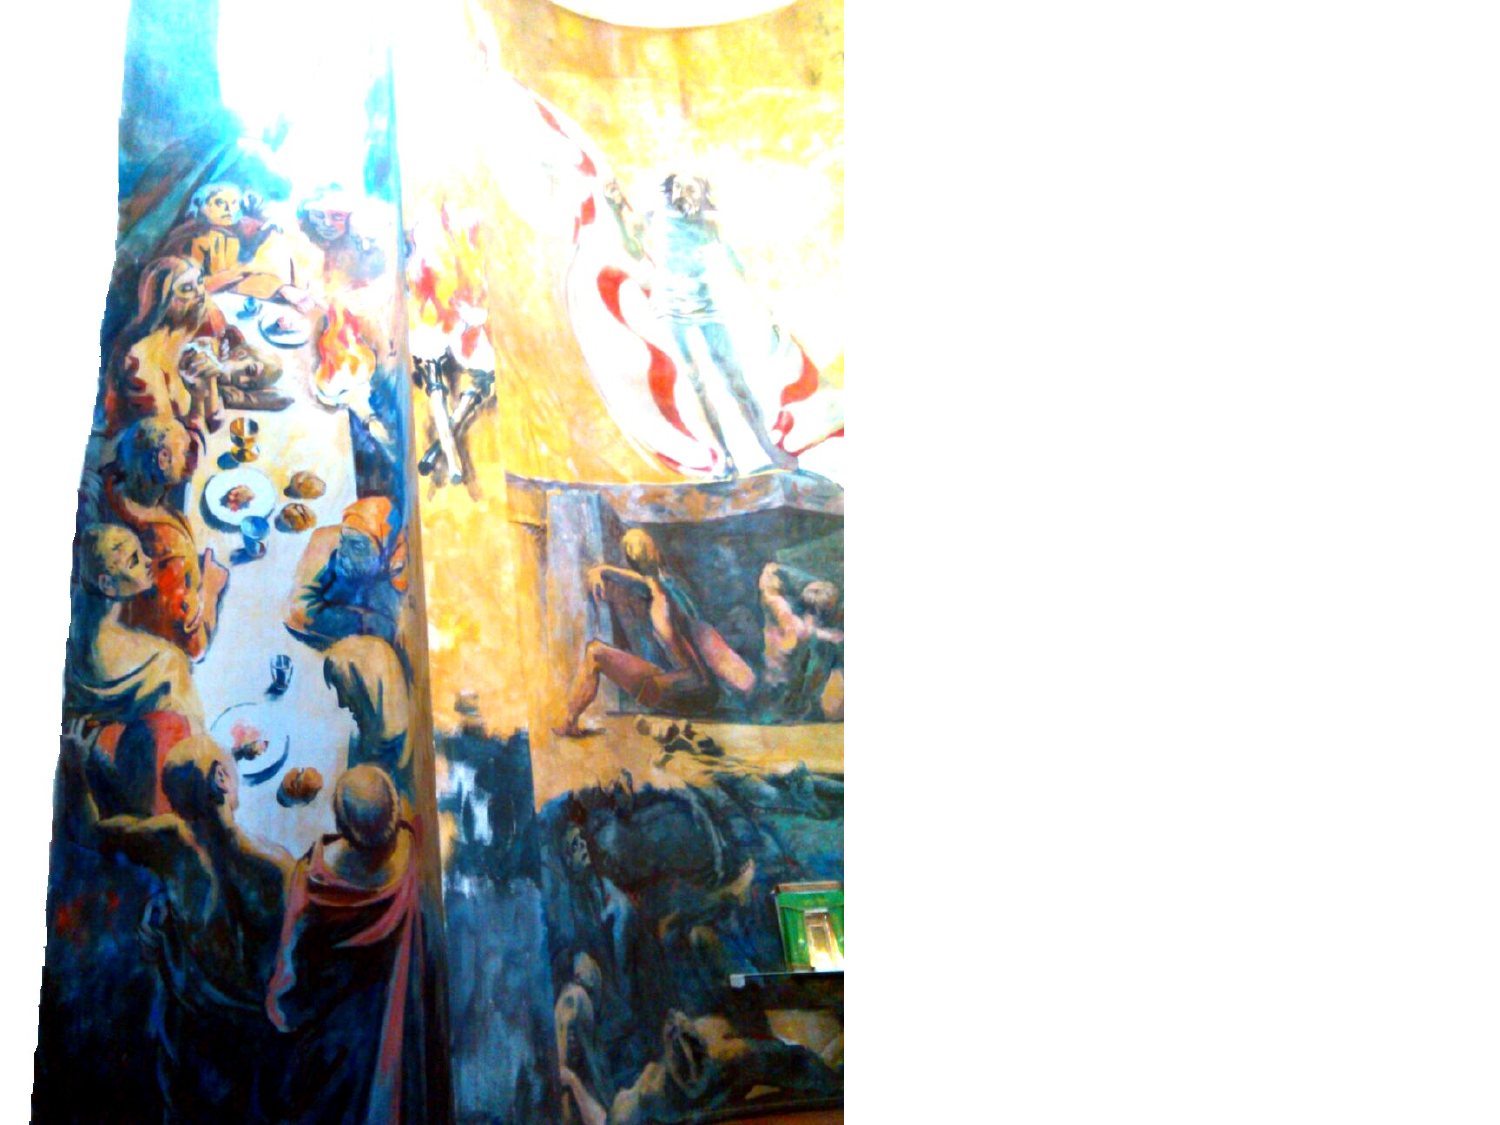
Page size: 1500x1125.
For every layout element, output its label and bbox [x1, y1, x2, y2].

list [0, 0, 844, 1125]
